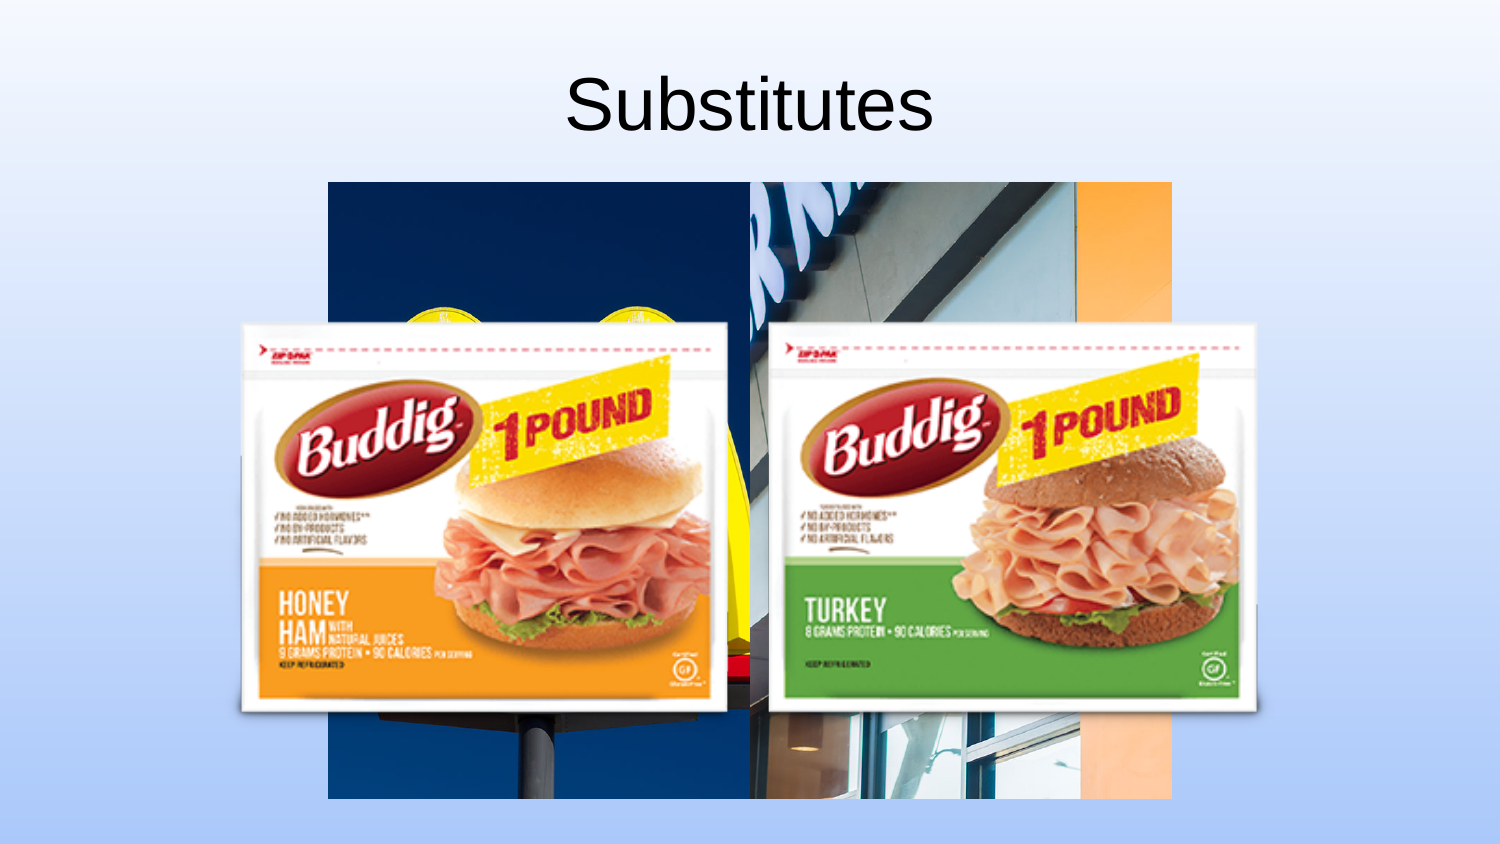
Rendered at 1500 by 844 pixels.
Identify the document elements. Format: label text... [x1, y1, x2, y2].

title Substitutes [51, 40, 1449, 135]
picture [197, 181, 1303, 800]
